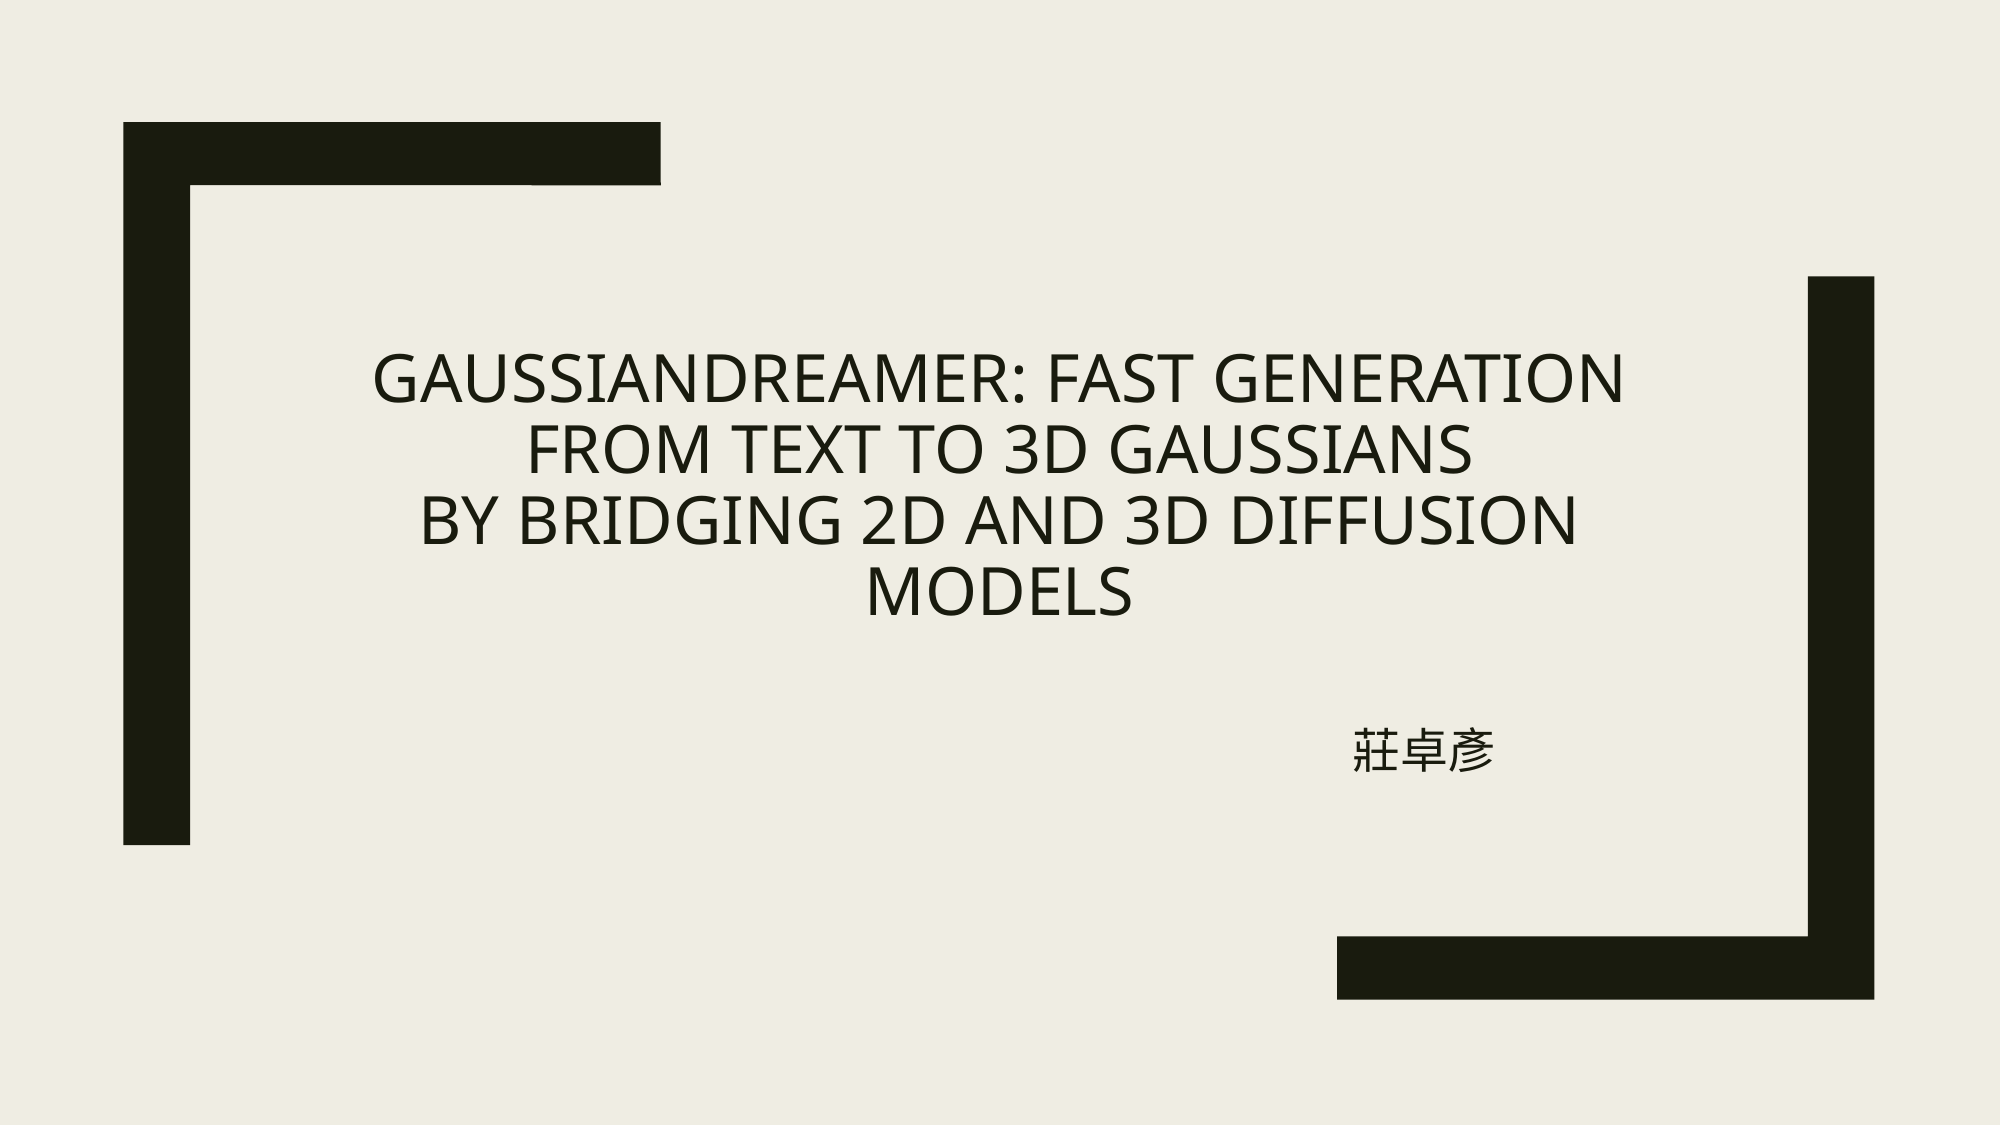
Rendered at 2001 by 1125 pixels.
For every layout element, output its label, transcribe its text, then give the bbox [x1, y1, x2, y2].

subtitle 莊卓彥 [439, 649, 1561, 828]
title GaussianDreamer: Fast Generation from Text to 3D Gaussians by Bridging 2D and 3D Diffusion Models [314, 293, 1686, 638]
